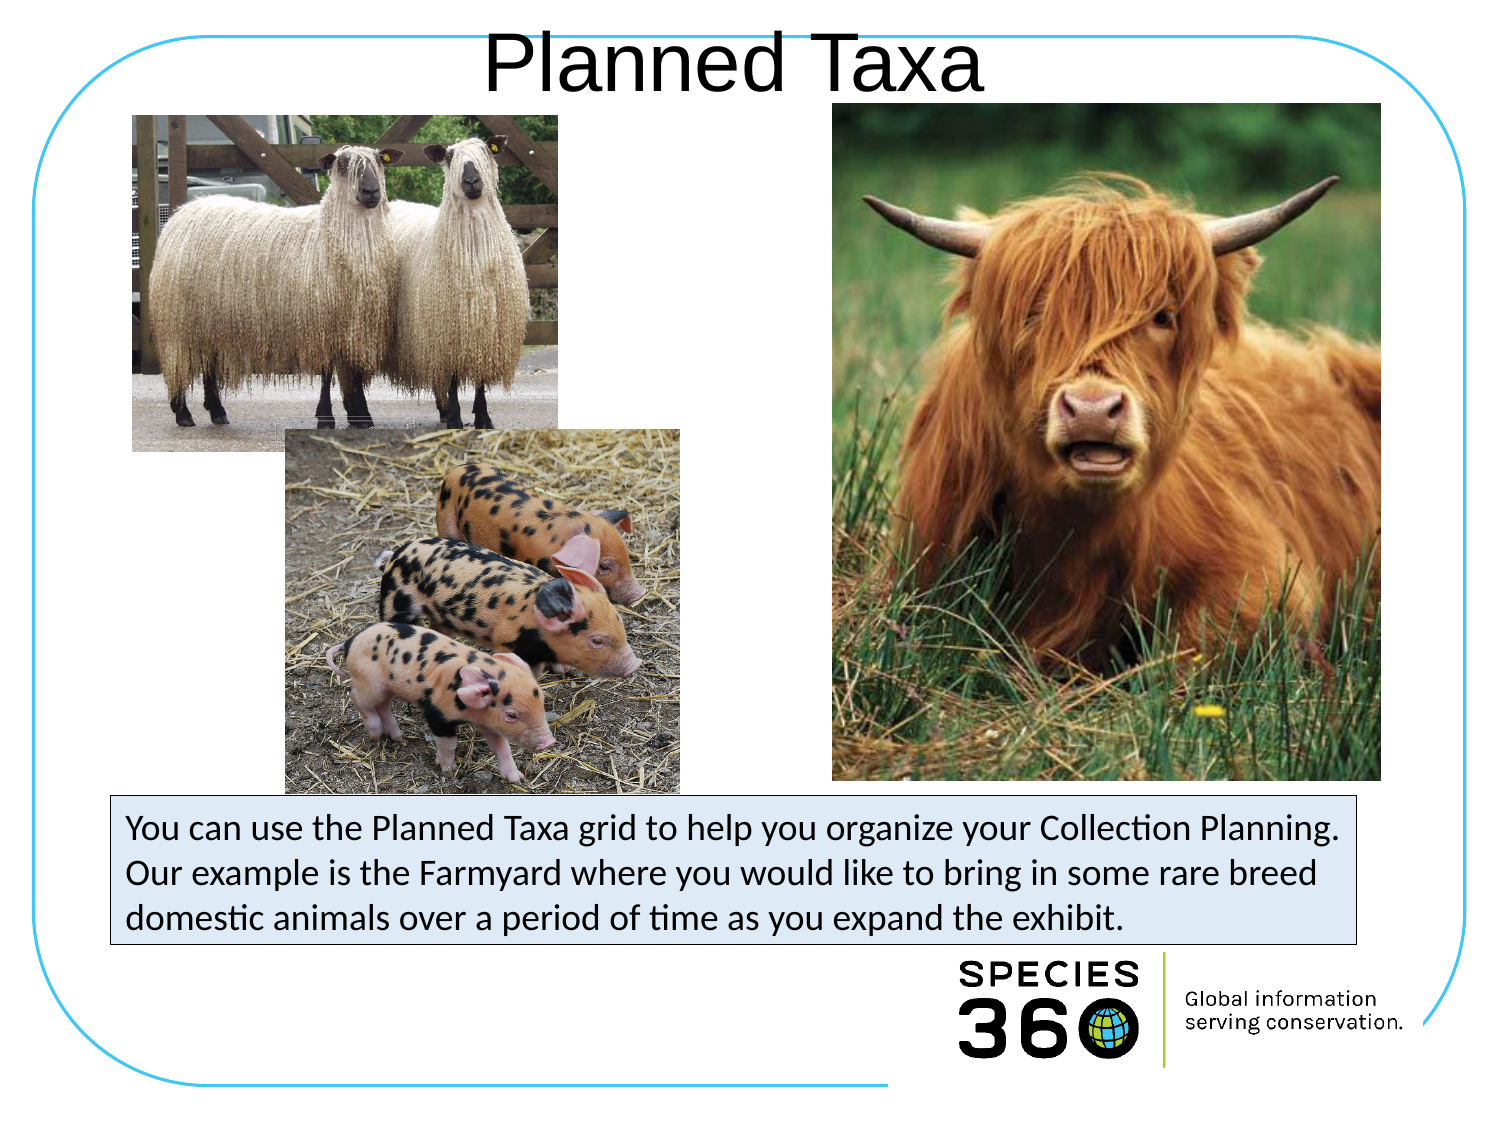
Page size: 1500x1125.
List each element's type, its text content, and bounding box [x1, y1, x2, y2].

picture [132, 115, 680, 795]
title Planned Taxa [86, 0, 1381, 173]
picture [832, 103, 1381, 781]
picture [954, 944, 1407, 1075]
text_box You can use the Planned Taxa grid to help you organize your Collection Planning. Our example is the Farmyard where you would like to bring in some rare breed domestic animals over a period of time as you expand the exhibit. [110, 795, 1357, 945]
